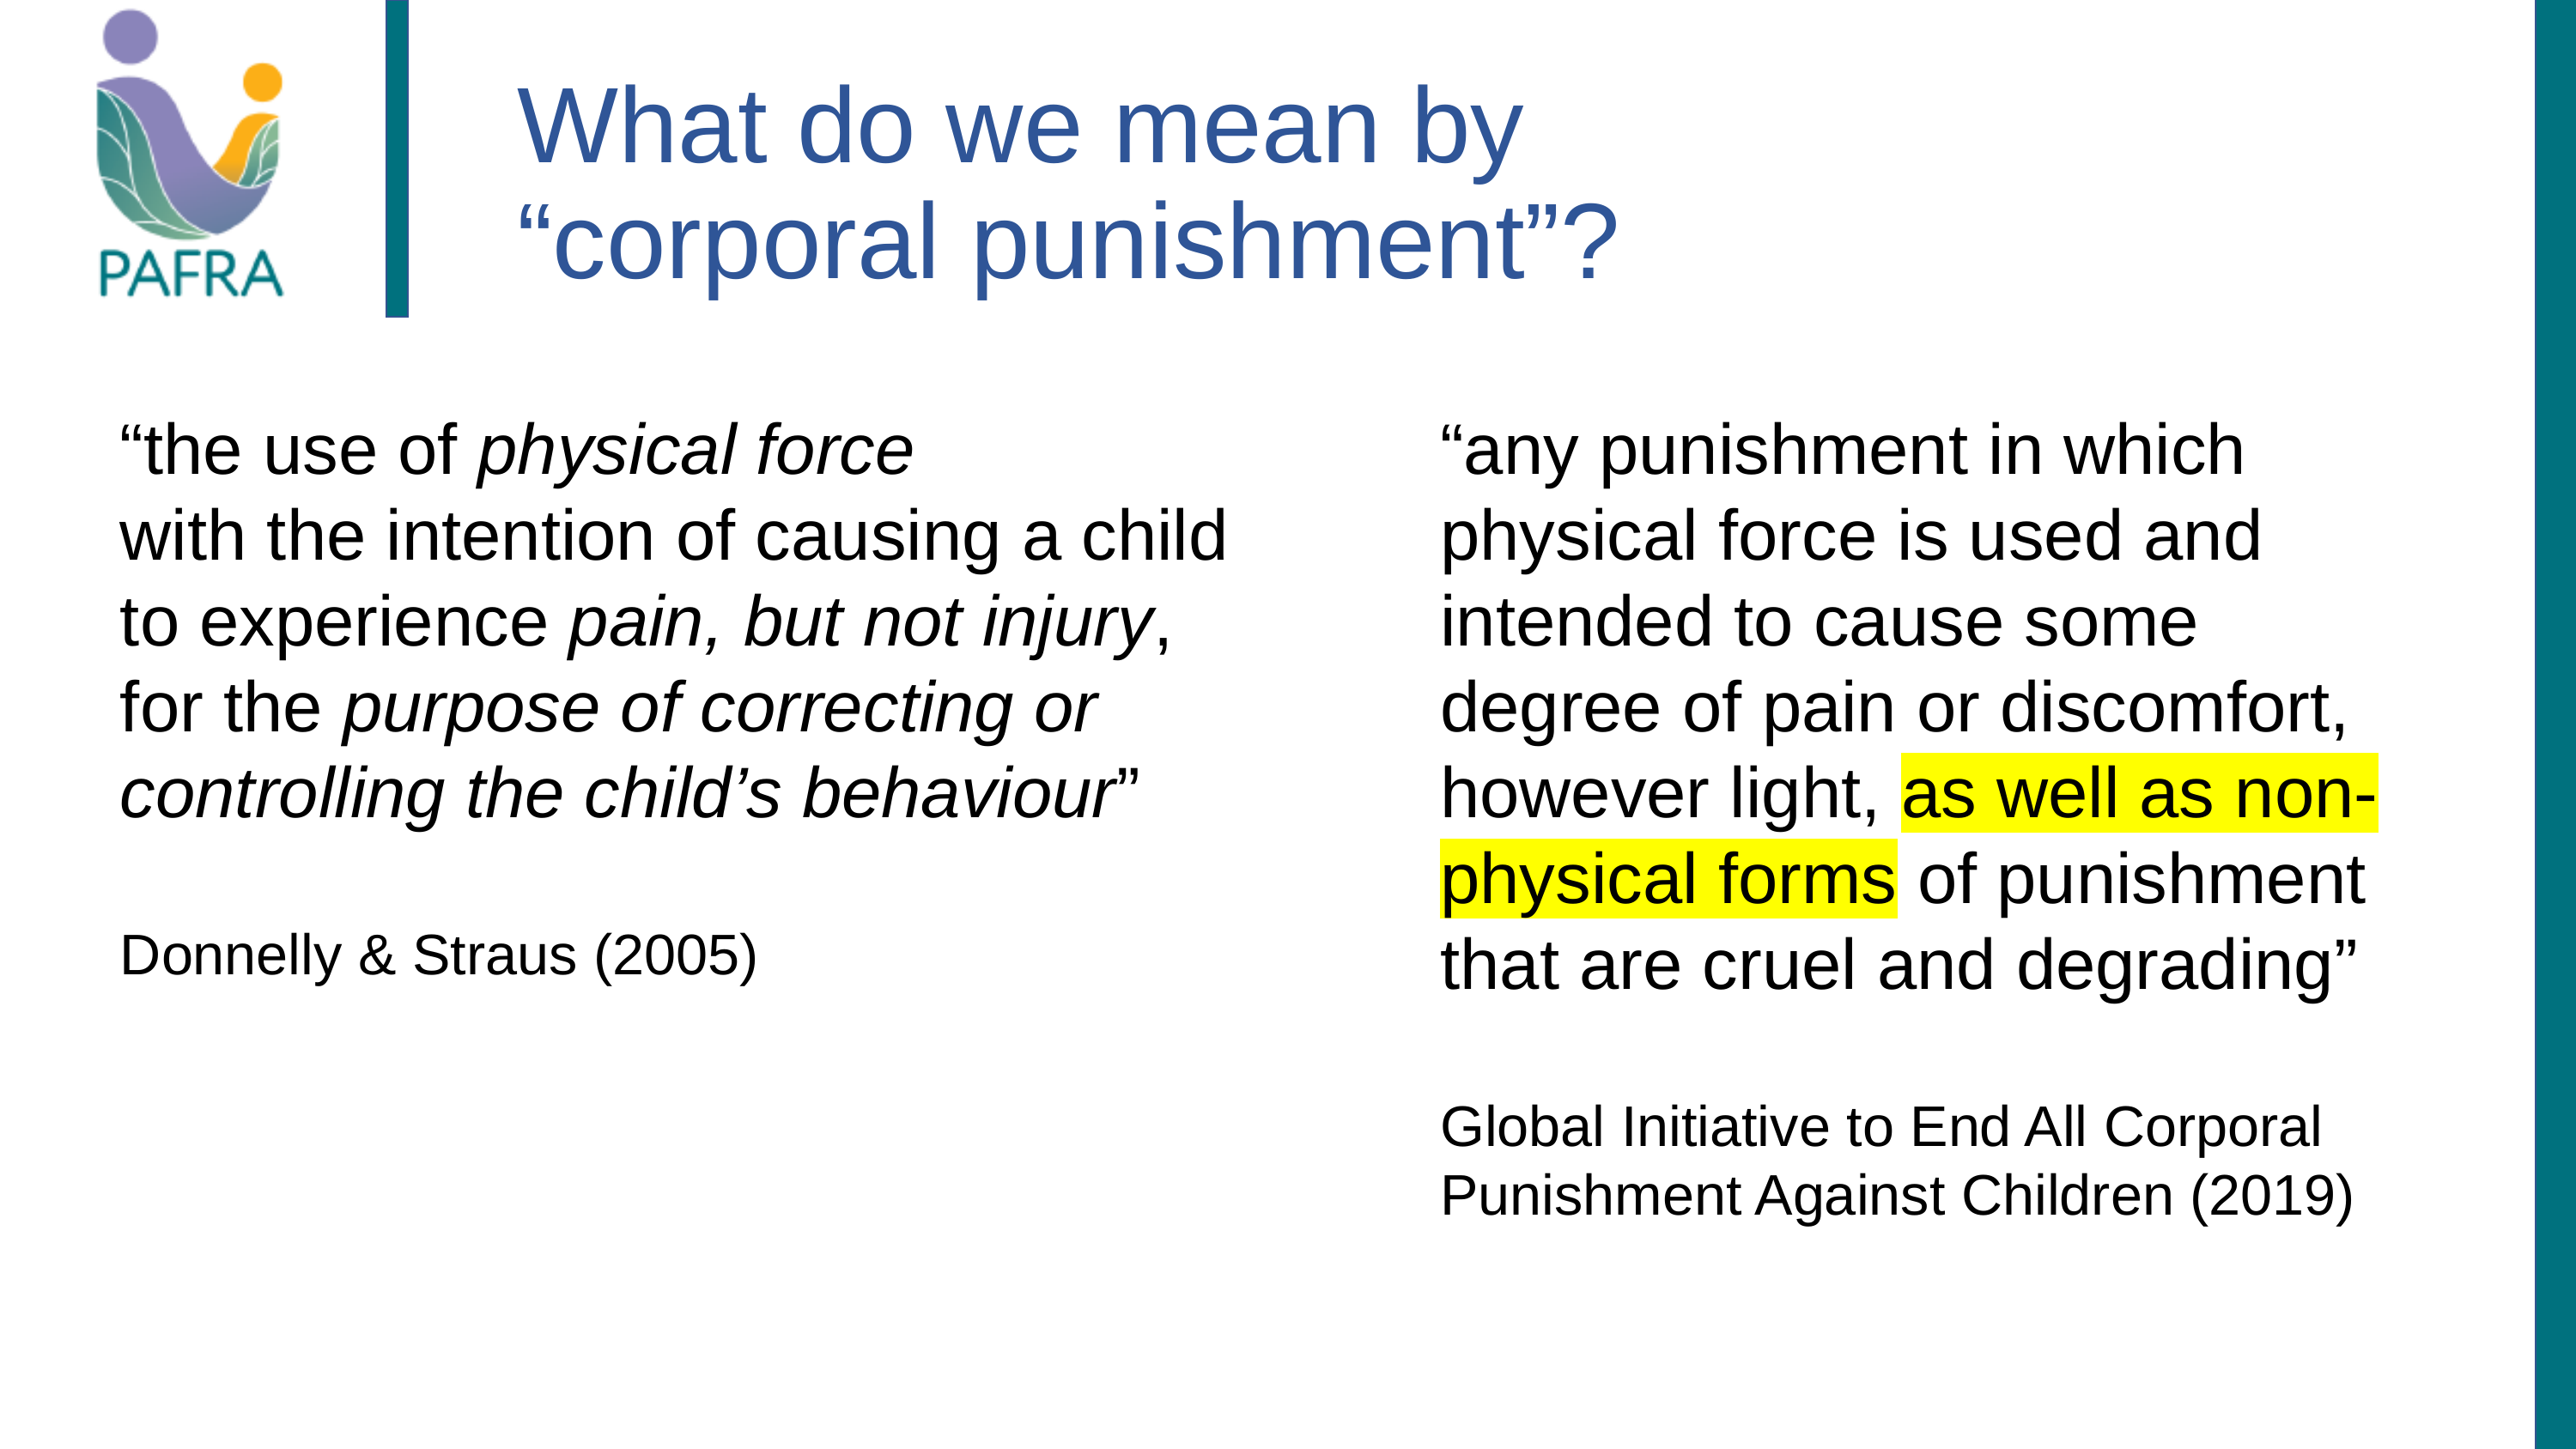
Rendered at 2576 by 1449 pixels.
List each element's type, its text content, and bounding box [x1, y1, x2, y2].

text_box “the use of physical force with the intention of causing a child to experience pain, but not injury, for the purpose of correcting or controlling the child’s behaviour” Donnelly & Straus (2005) [106, 396, 1321, 1241]
text_box “any punishment in which physical force is used and intended to cause some degree of pain or discomfort, however light, as well as non-physical forms of punishment that are cruel and degrading” Global Initiative to End All Corporal Punishment Against Children (2019) [1427, 396, 2394, 1319]
picture [0, 0, 386, 317]
title What do we mean by “corporal punishment”? [504, 64, 2458, 344]
